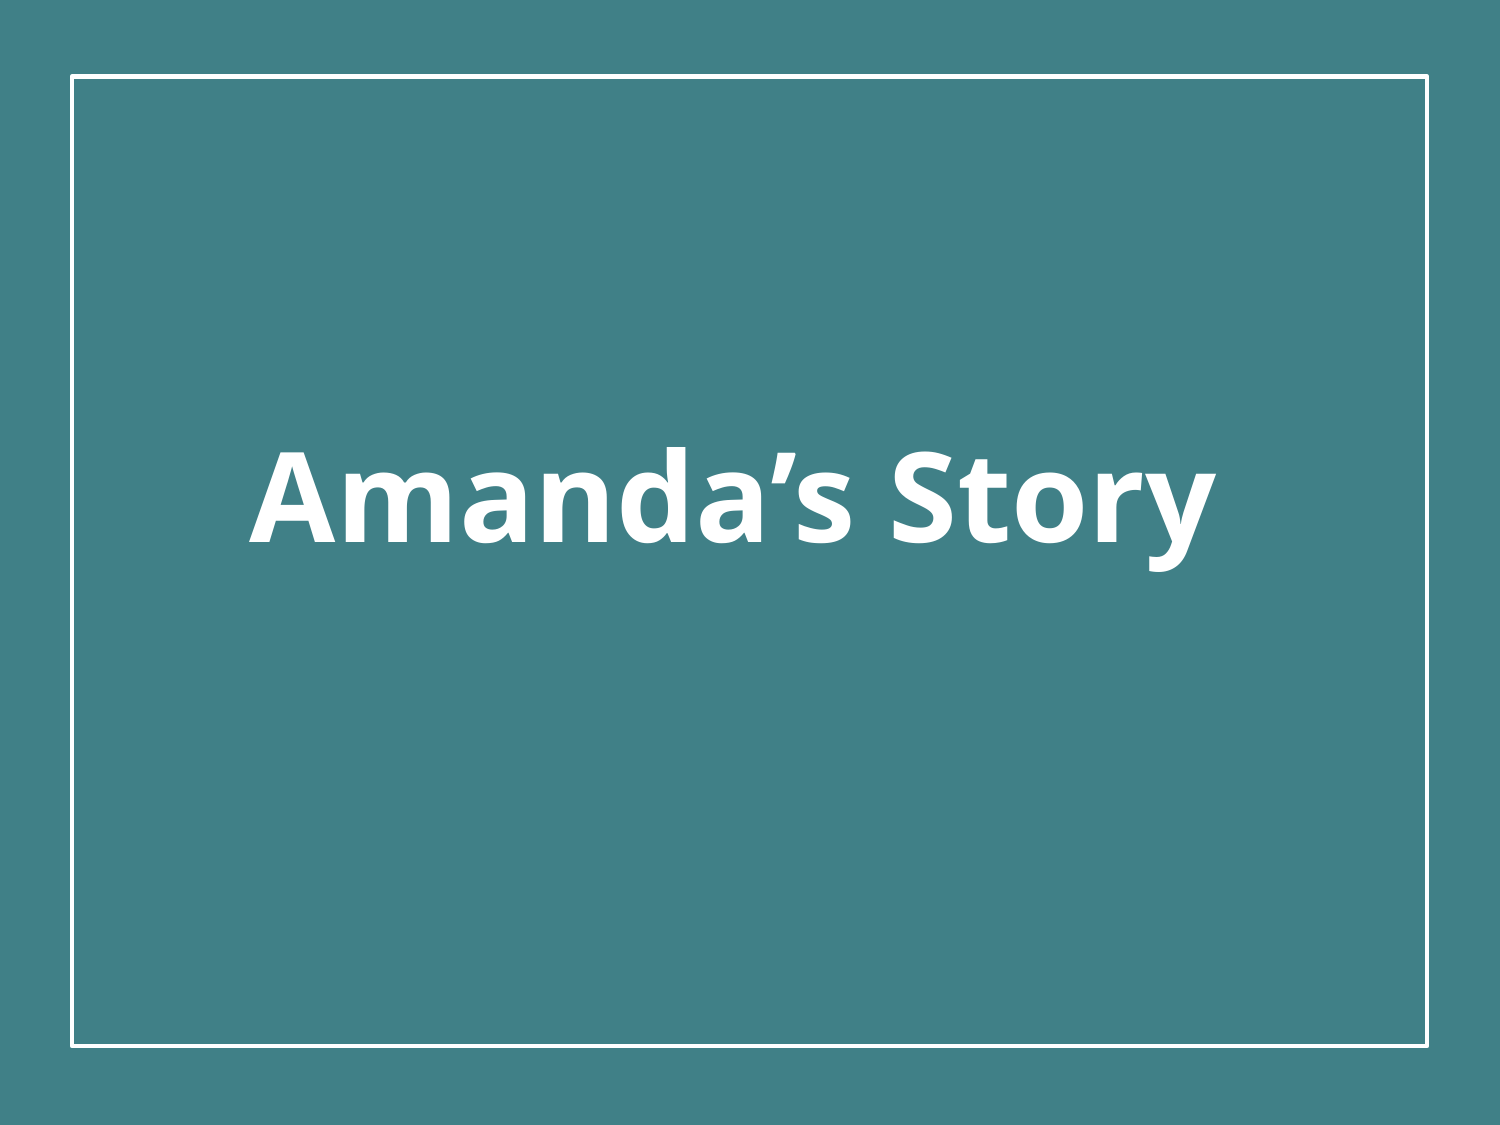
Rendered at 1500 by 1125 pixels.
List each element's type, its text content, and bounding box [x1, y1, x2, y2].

title Amanda’s Story [179, 202, 1321, 733]
